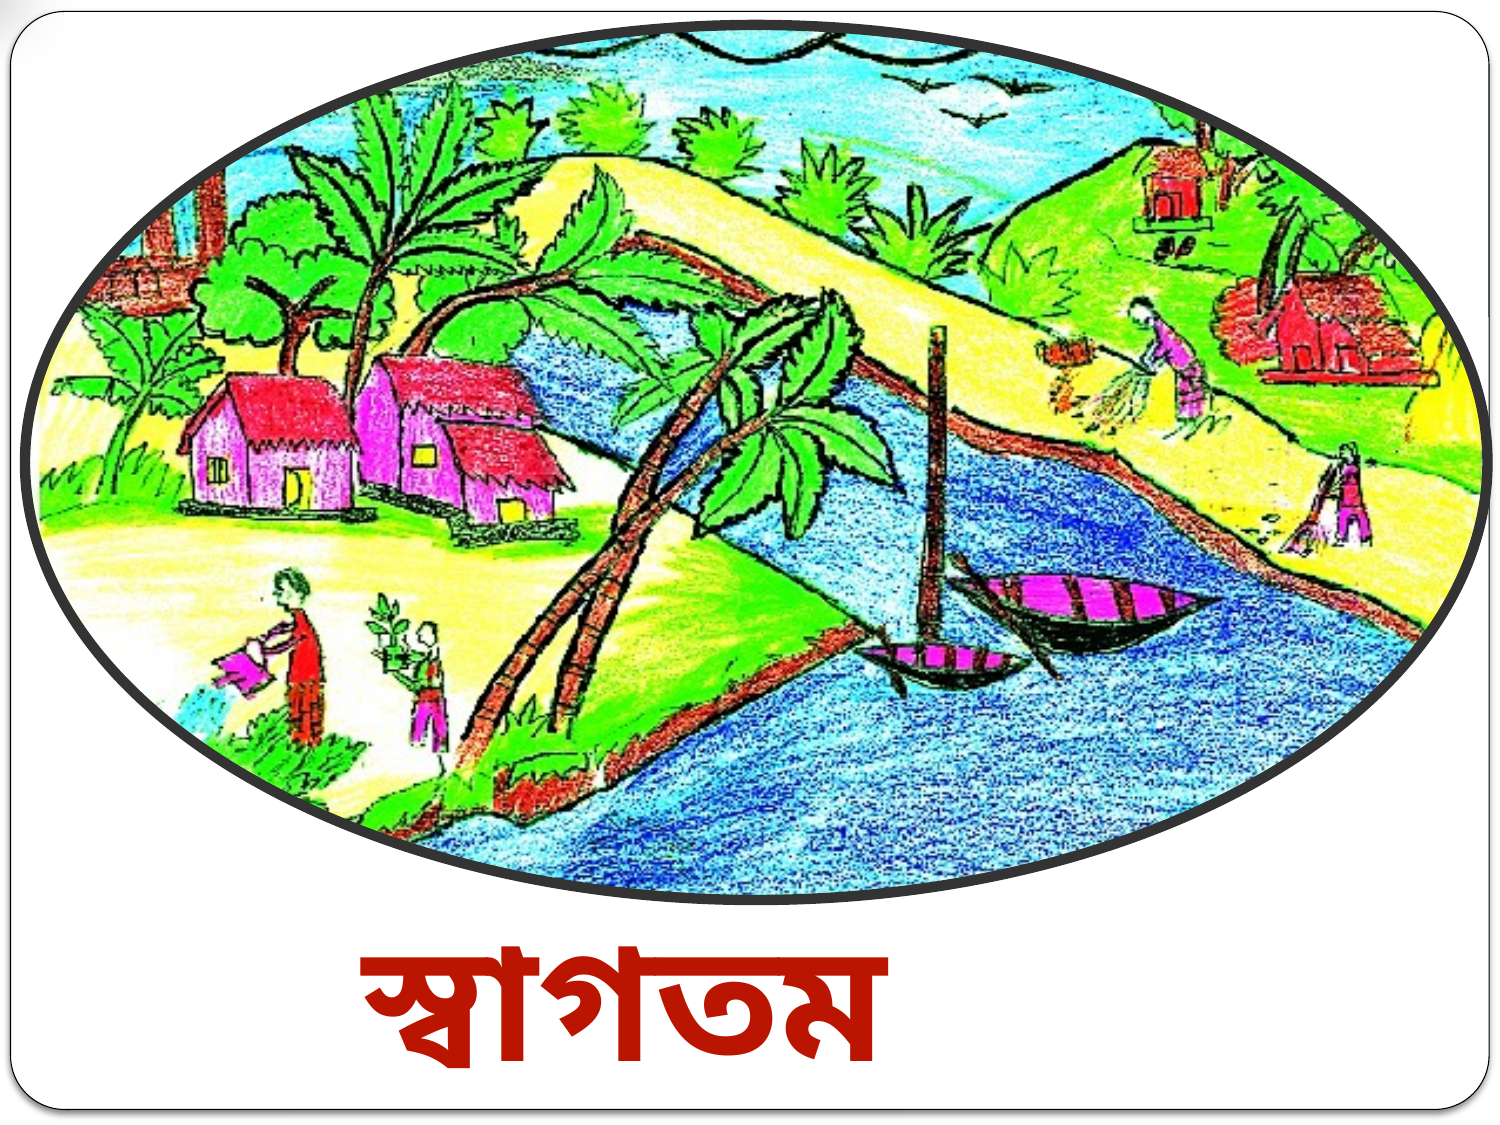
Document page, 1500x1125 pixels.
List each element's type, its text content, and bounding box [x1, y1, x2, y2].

picture [24, 24, 1488, 901]
text_box স্বাগতম [150, 909, 1100, 1103]
